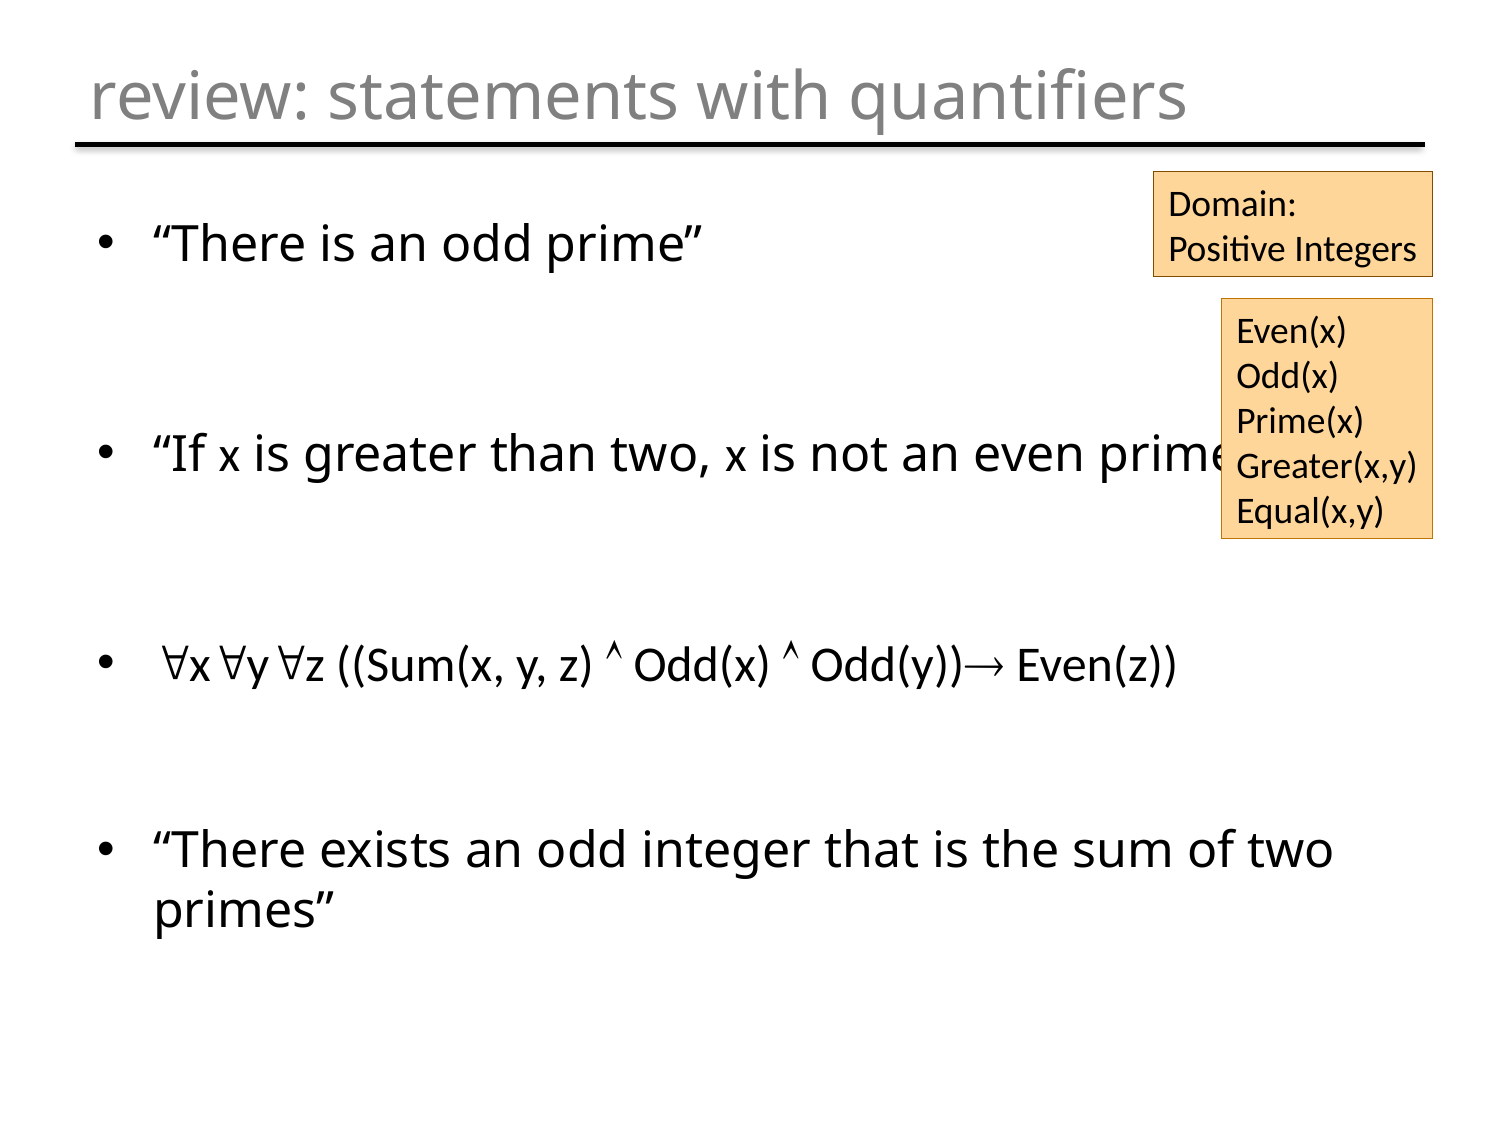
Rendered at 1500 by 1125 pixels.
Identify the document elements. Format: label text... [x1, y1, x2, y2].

text_box Even(x) Odd(x) Prime(x) Greater(x,y) Equal(x,y) [1221, 298, 1433, 539]
title review: statements with quantifiers [75, 45, 1425, 145]
text_box Domain: Positive Integers [1153, 171, 1433, 277]
list “There is an odd prime” “If x is greater than two, x is not an even prime” xyz ((Sum(x, y, z)  Odd(x)  Odd(y)) Even(z)) “There exists an odd integer that is the sum of two primes” [82, 204, 1433, 1048]
